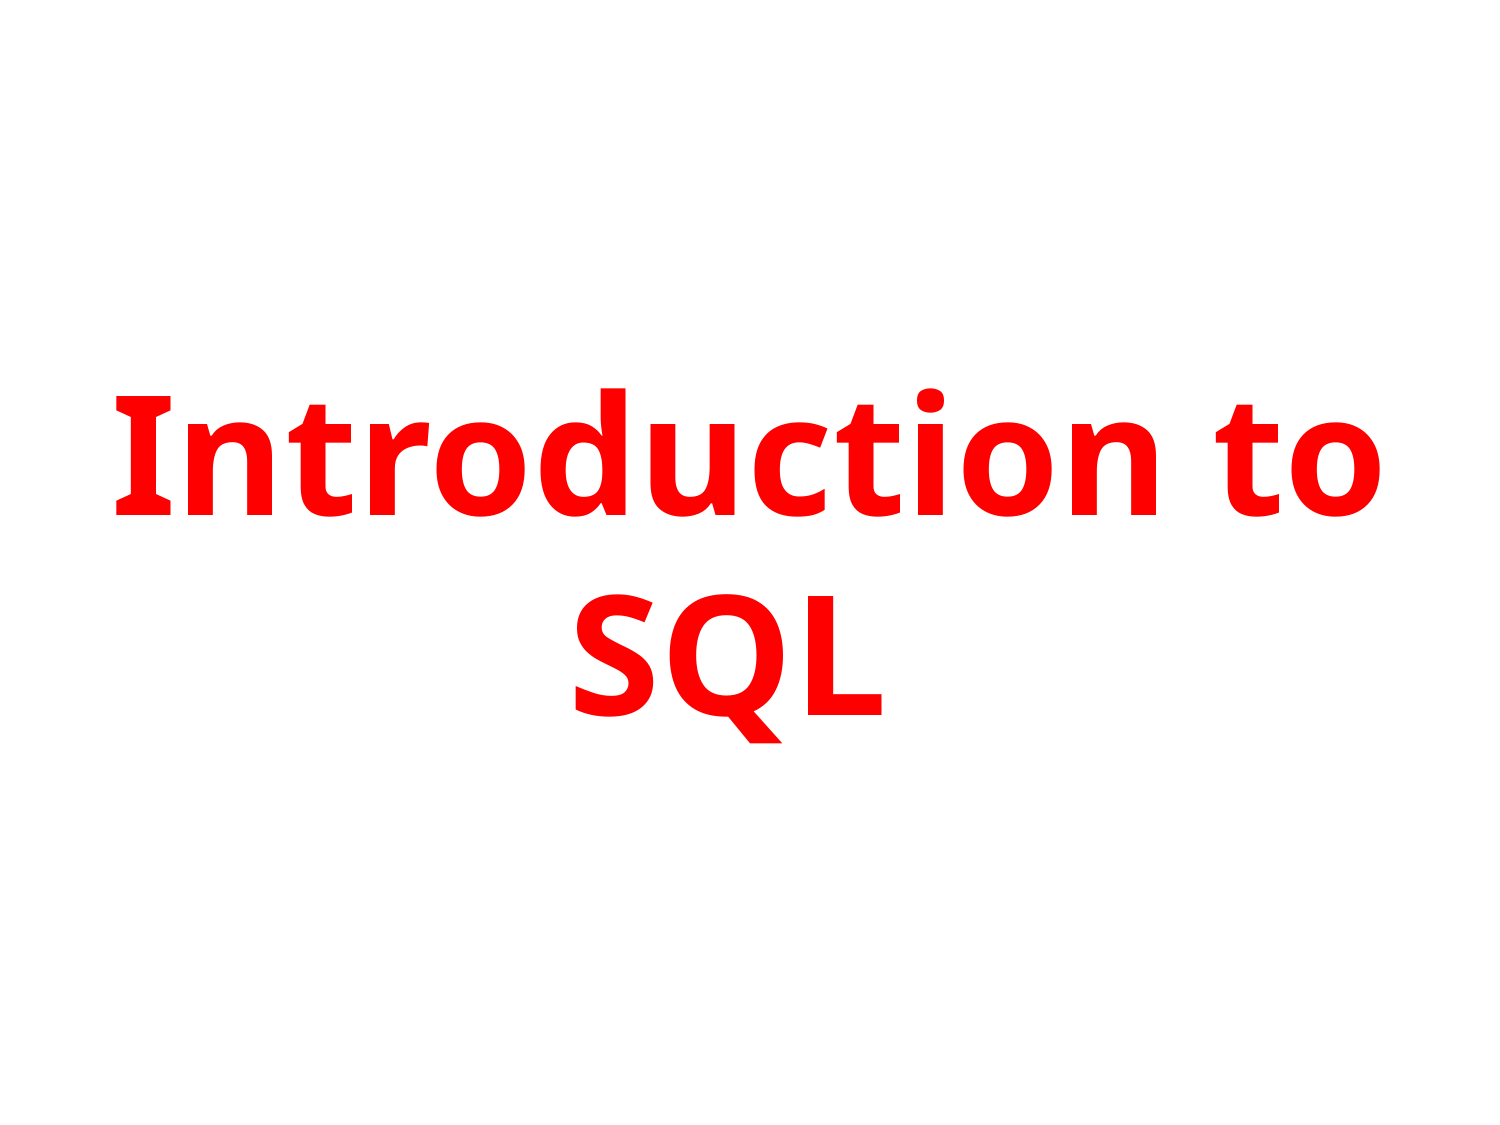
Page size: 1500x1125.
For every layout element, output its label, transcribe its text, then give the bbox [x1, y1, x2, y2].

text_box Introduction to SQL [0, 341, 1500, 757]
